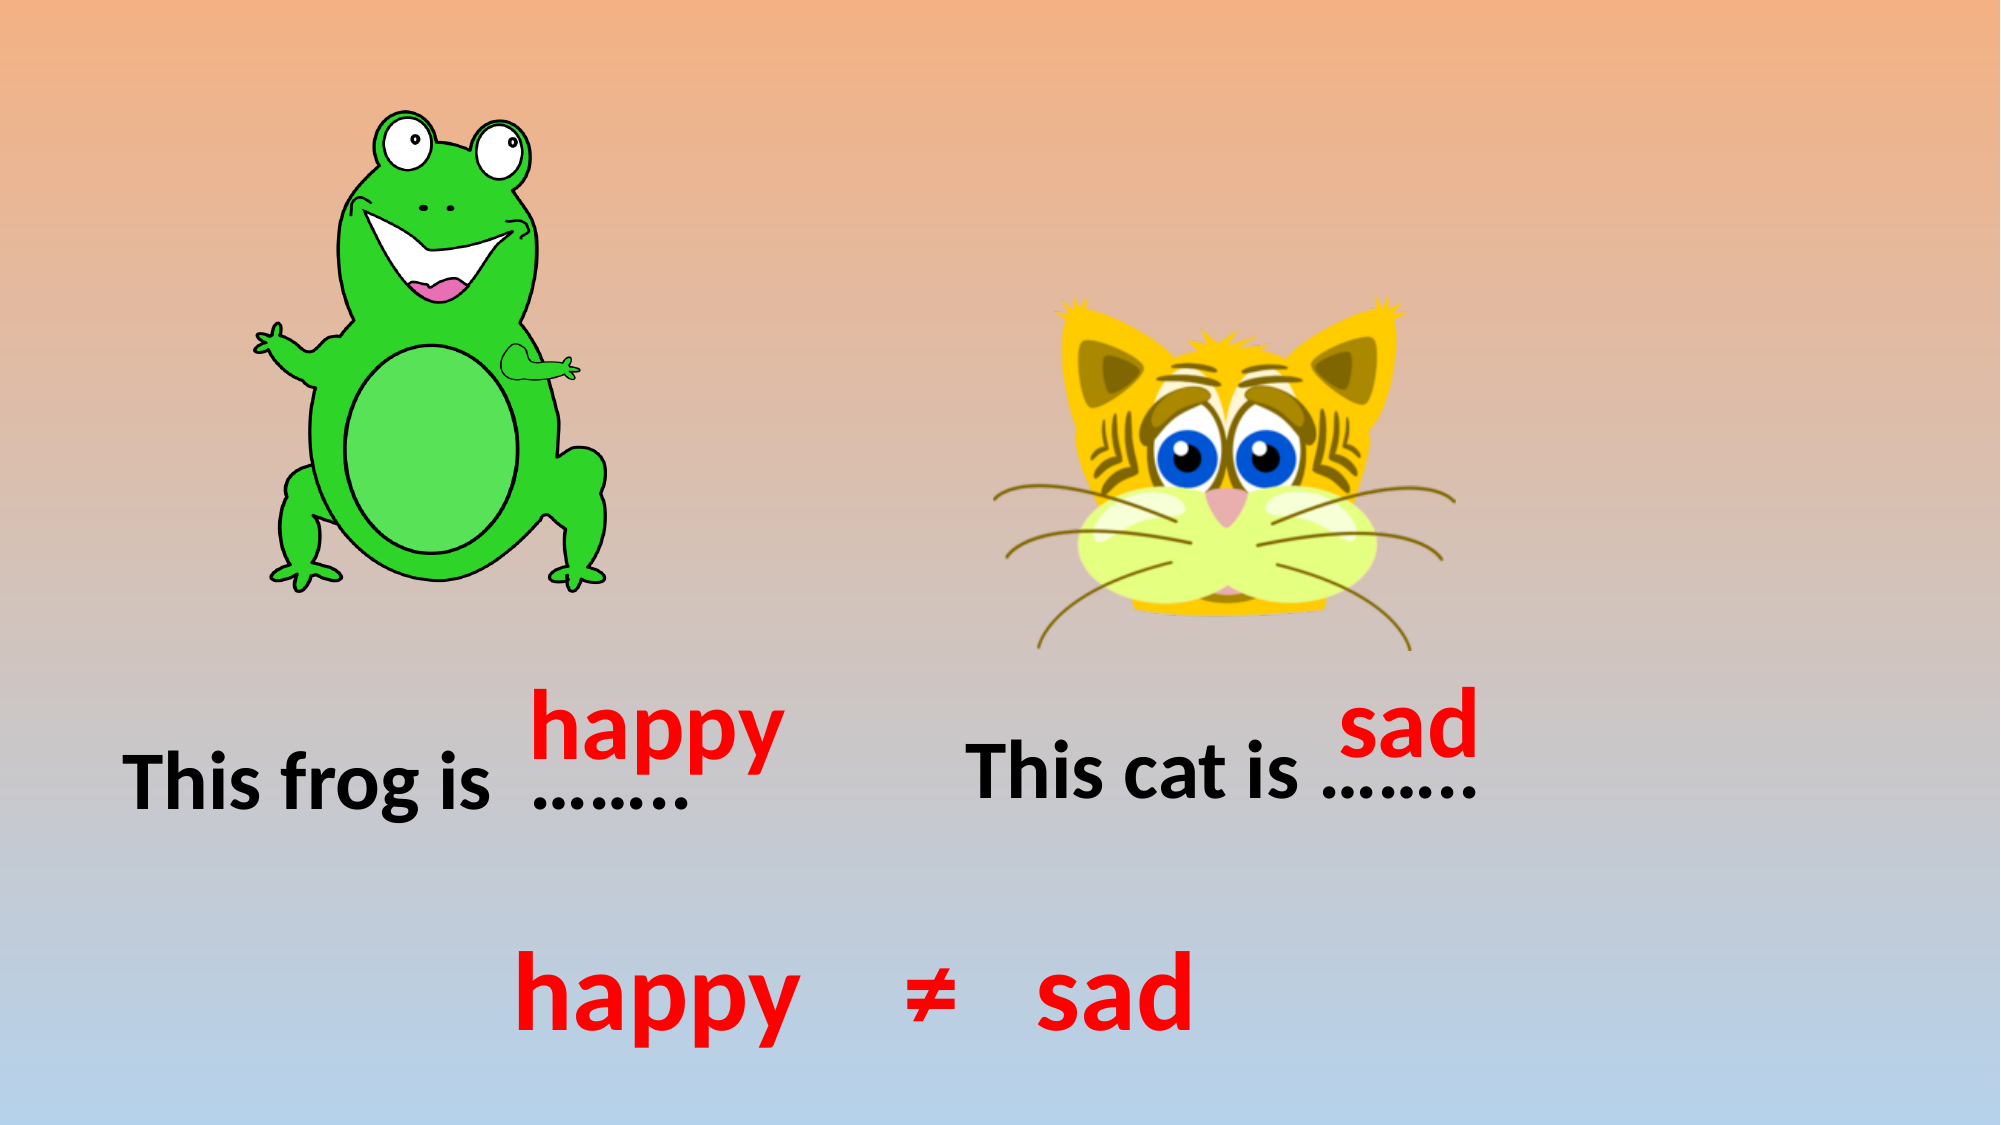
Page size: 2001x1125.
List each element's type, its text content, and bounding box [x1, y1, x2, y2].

text_box This cat is …….. [950, 708, 1691, 823]
picture [993, 296, 1456, 651]
picture [253, 110, 607, 594]
text_box happy ≠ sad [498, 910, 1365, 1061]
text_box sad [1323, 650, 1588, 785]
text_box happy [513, 652, 825, 788]
text_box This frog is …….. [107, 718, 952, 834]
